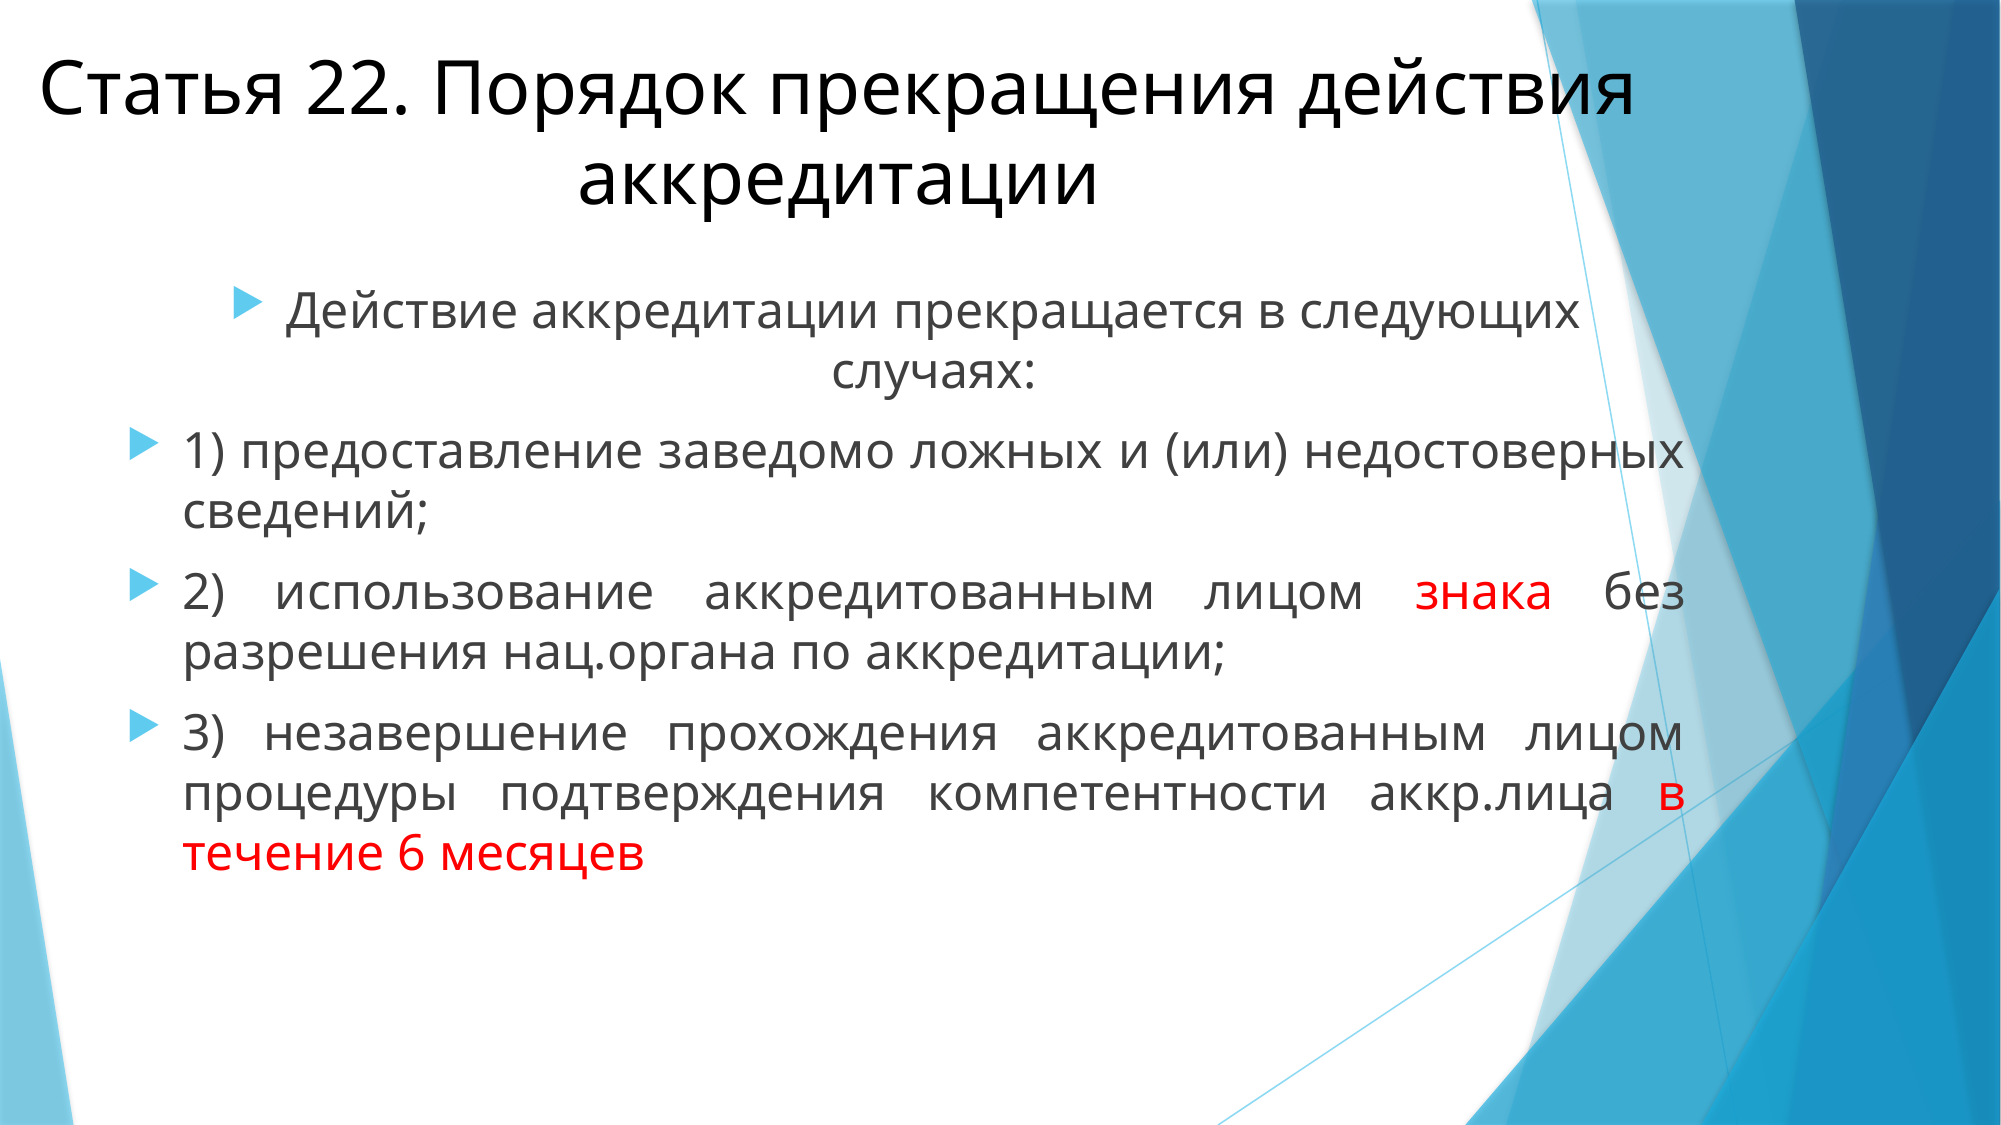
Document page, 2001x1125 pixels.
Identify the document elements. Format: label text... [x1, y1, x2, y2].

title Статья 22. Порядок прекращения действия аккредитации [12, 31, 1666, 249]
list Действие аккредитации прекращается в следующих случаях: 1) предоставление заведомо ложных и (или) недостоверных сведений; 2) использование аккредитованным лицом знака без разрешения нац.органа по аккредитации; 3) незавершение прохождения аккредитованным лицом процедуры подтверждения компетентности аккр.лица в течение 6 месяцев [111, 270, 1701, 991]
